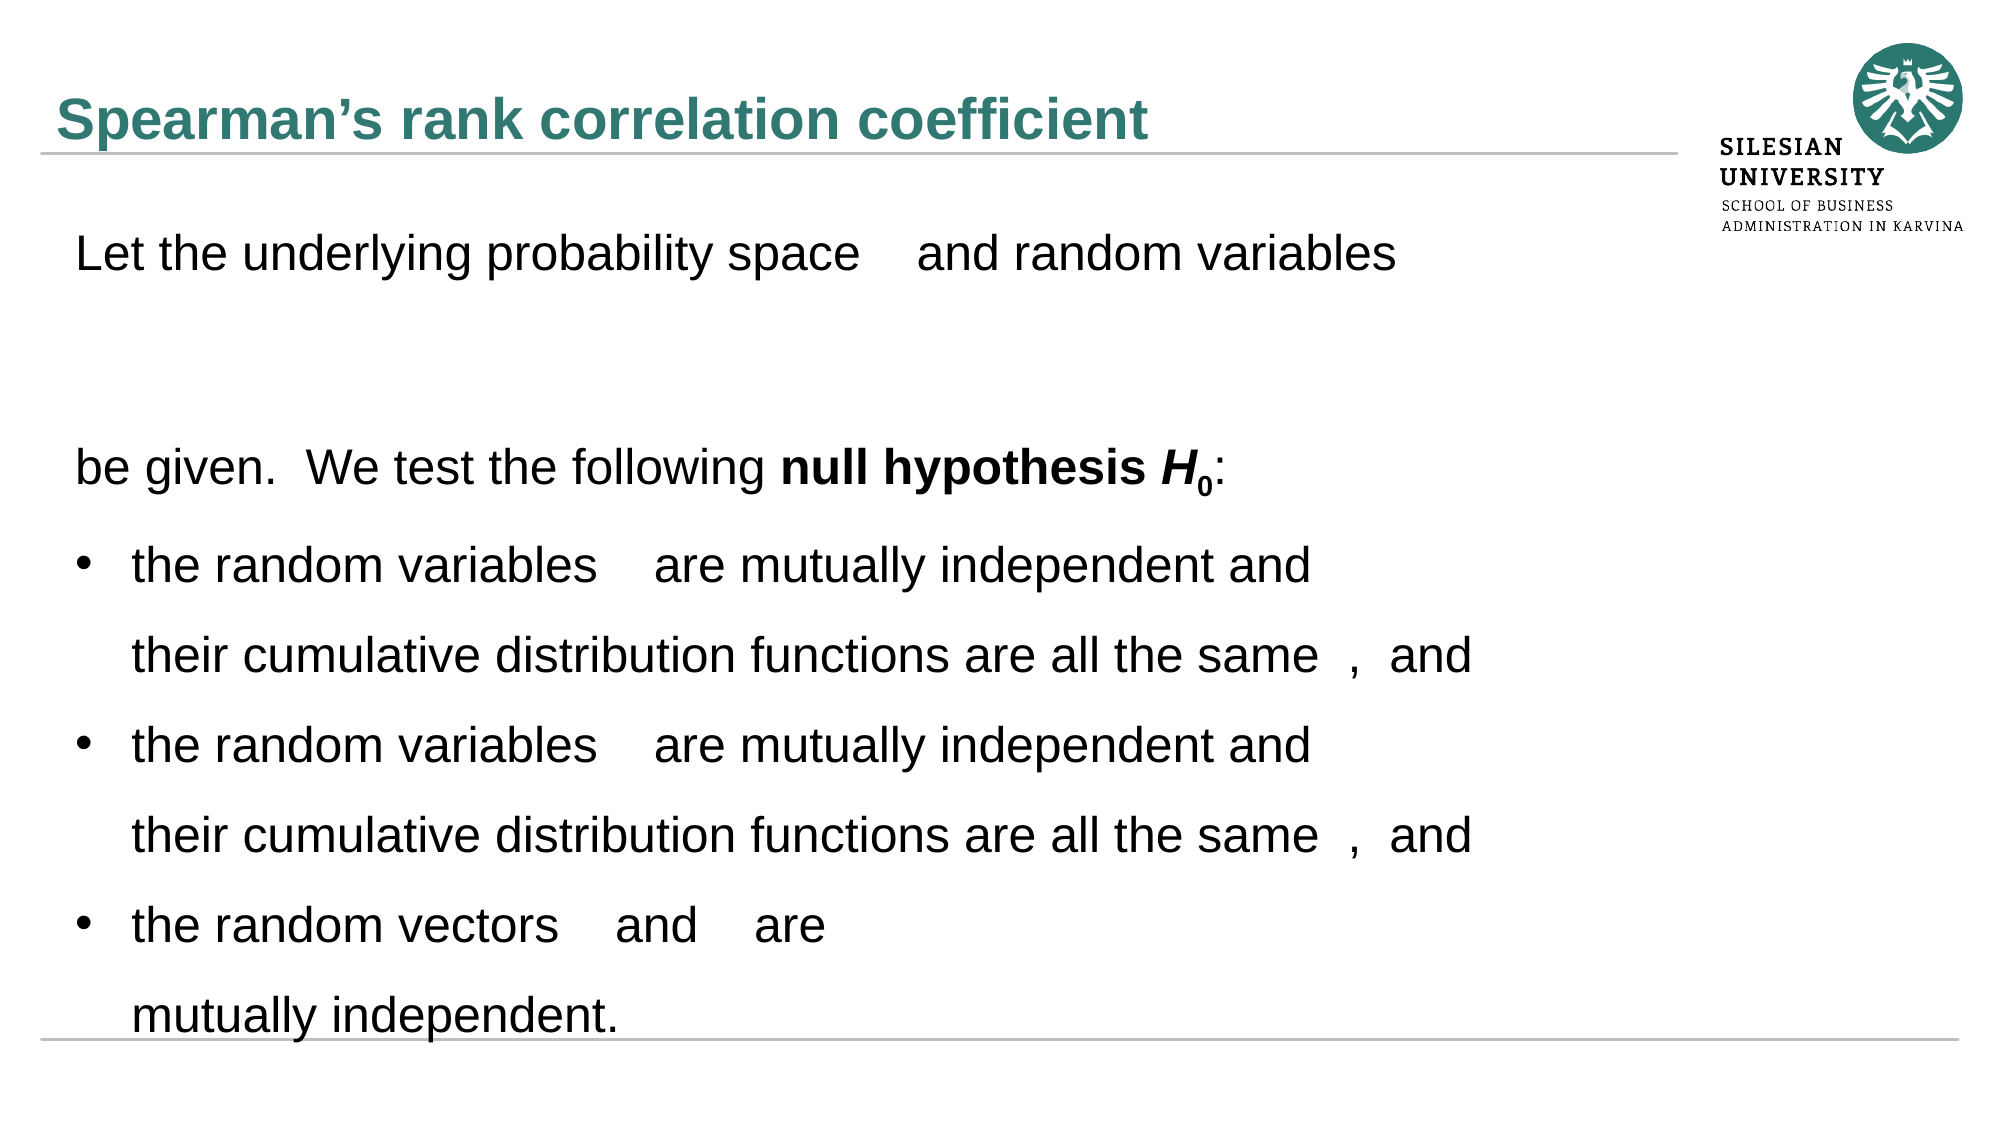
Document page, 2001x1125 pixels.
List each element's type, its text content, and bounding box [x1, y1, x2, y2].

picture [1720, 43, 1963, 231]
title Spearman’s rank correlation coefficient [41, 73, 1636, 150]
